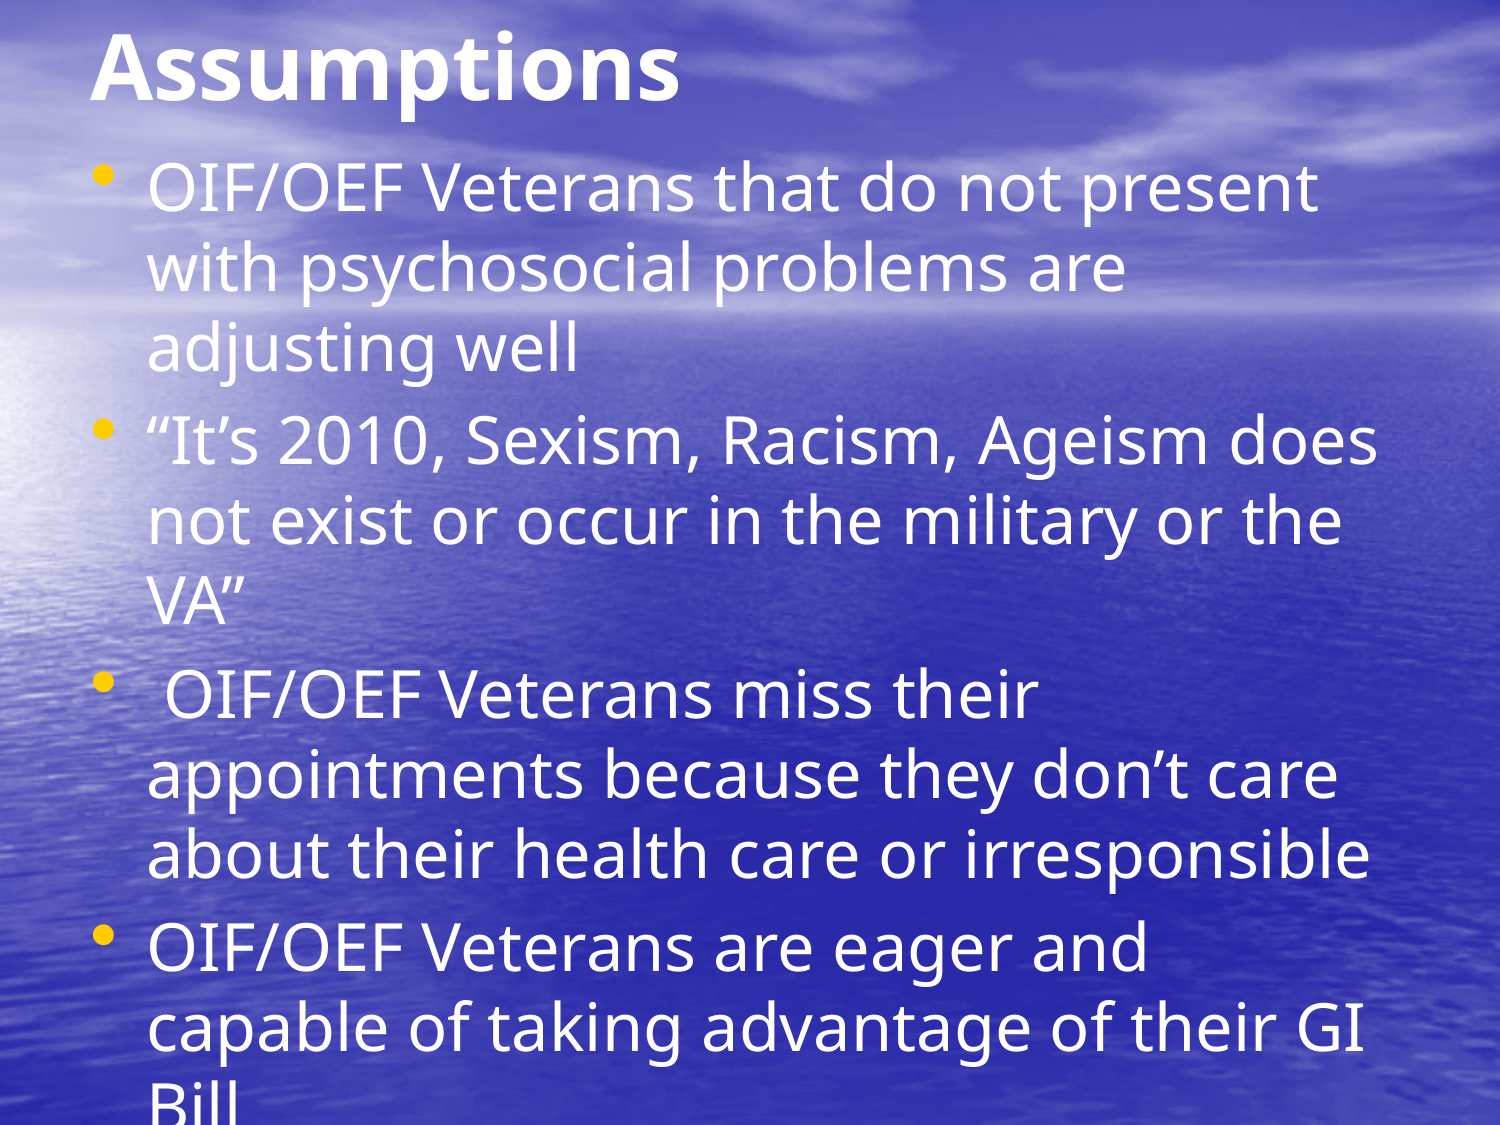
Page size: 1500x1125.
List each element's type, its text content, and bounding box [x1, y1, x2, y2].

list OIF/OEF Veterans that do not present with psychosocial problems are adjusting well “It’s 2010, Sexism, Racism, Ageism does not exist or occur in the military or the VA” OIF/OEF Veterans miss their appointments because they don’t care about their health care or irresponsible OIF/OEF Veterans are eager and capable of taking advantage of their GI Bill [74, 137, 1426, 931]
title Assumptions [74, 0, 1426, 137]
